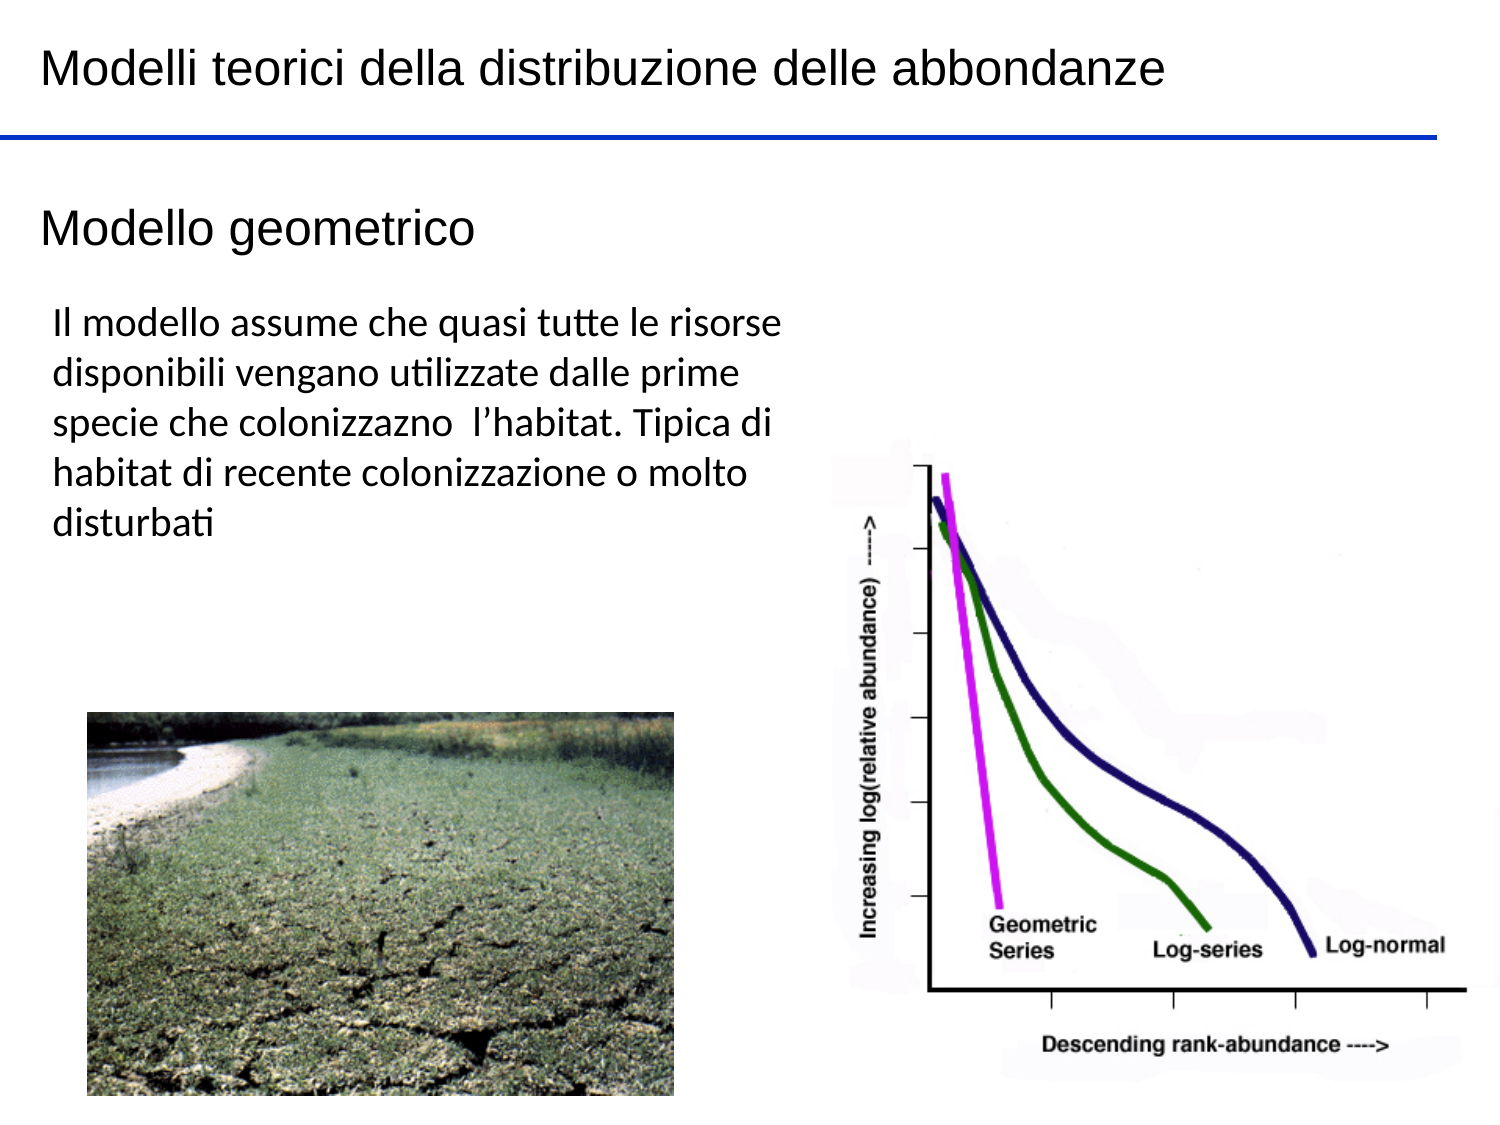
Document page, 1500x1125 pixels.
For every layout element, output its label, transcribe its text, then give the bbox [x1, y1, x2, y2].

picture [87, 712, 674, 1096]
text_box Il modello assume che quasi tutte le risorse disponibili vengano utilizzate dalle prime specie che colonizzazno l’habitat. Tipica di habitat di recente colonizzazione o molto disturbati [37, 287, 800, 553]
text_box Modelli teorici della distribuzione delle abbondanze [24, 27, 1300, 103]
picture [829, 437, 1500, 1099]
text_box Modello geometrico [24, 187, 700, 263]
